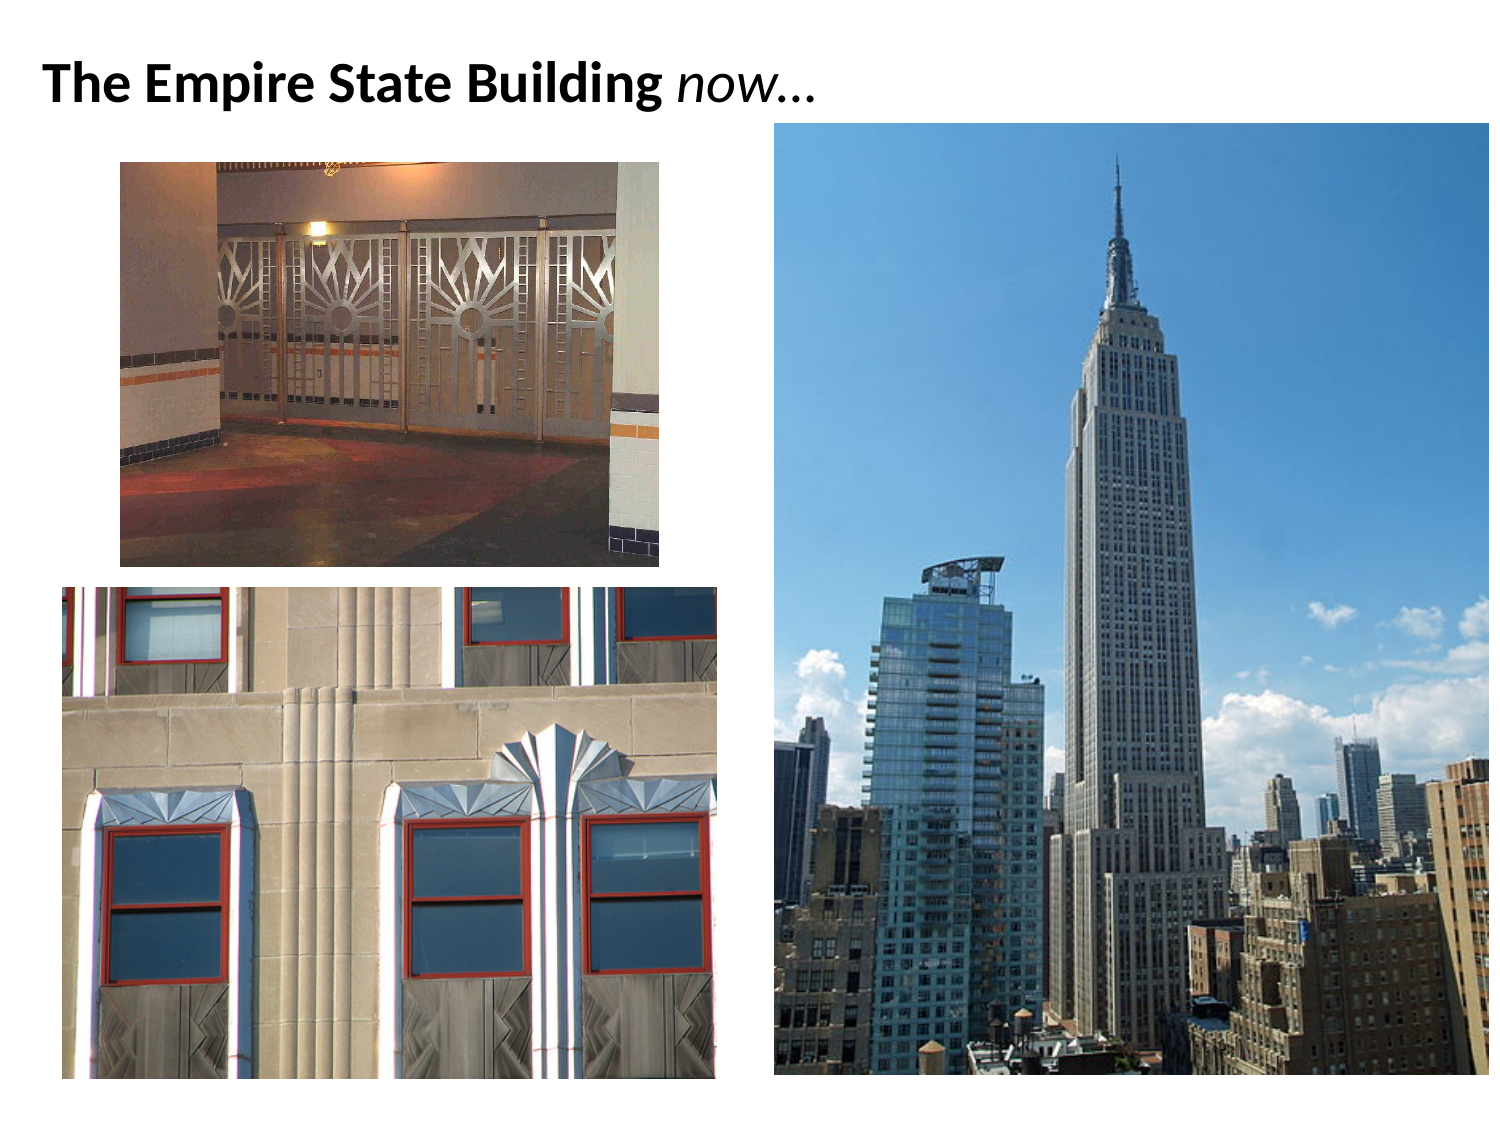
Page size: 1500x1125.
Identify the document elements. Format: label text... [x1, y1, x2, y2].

text_box The Empire State Building now… [27, 36, 833, 122]
picture [774, 123, 1489, 1076]
picture [119, 162, 659, 567]
picture [62, 587, 717, 1079]
